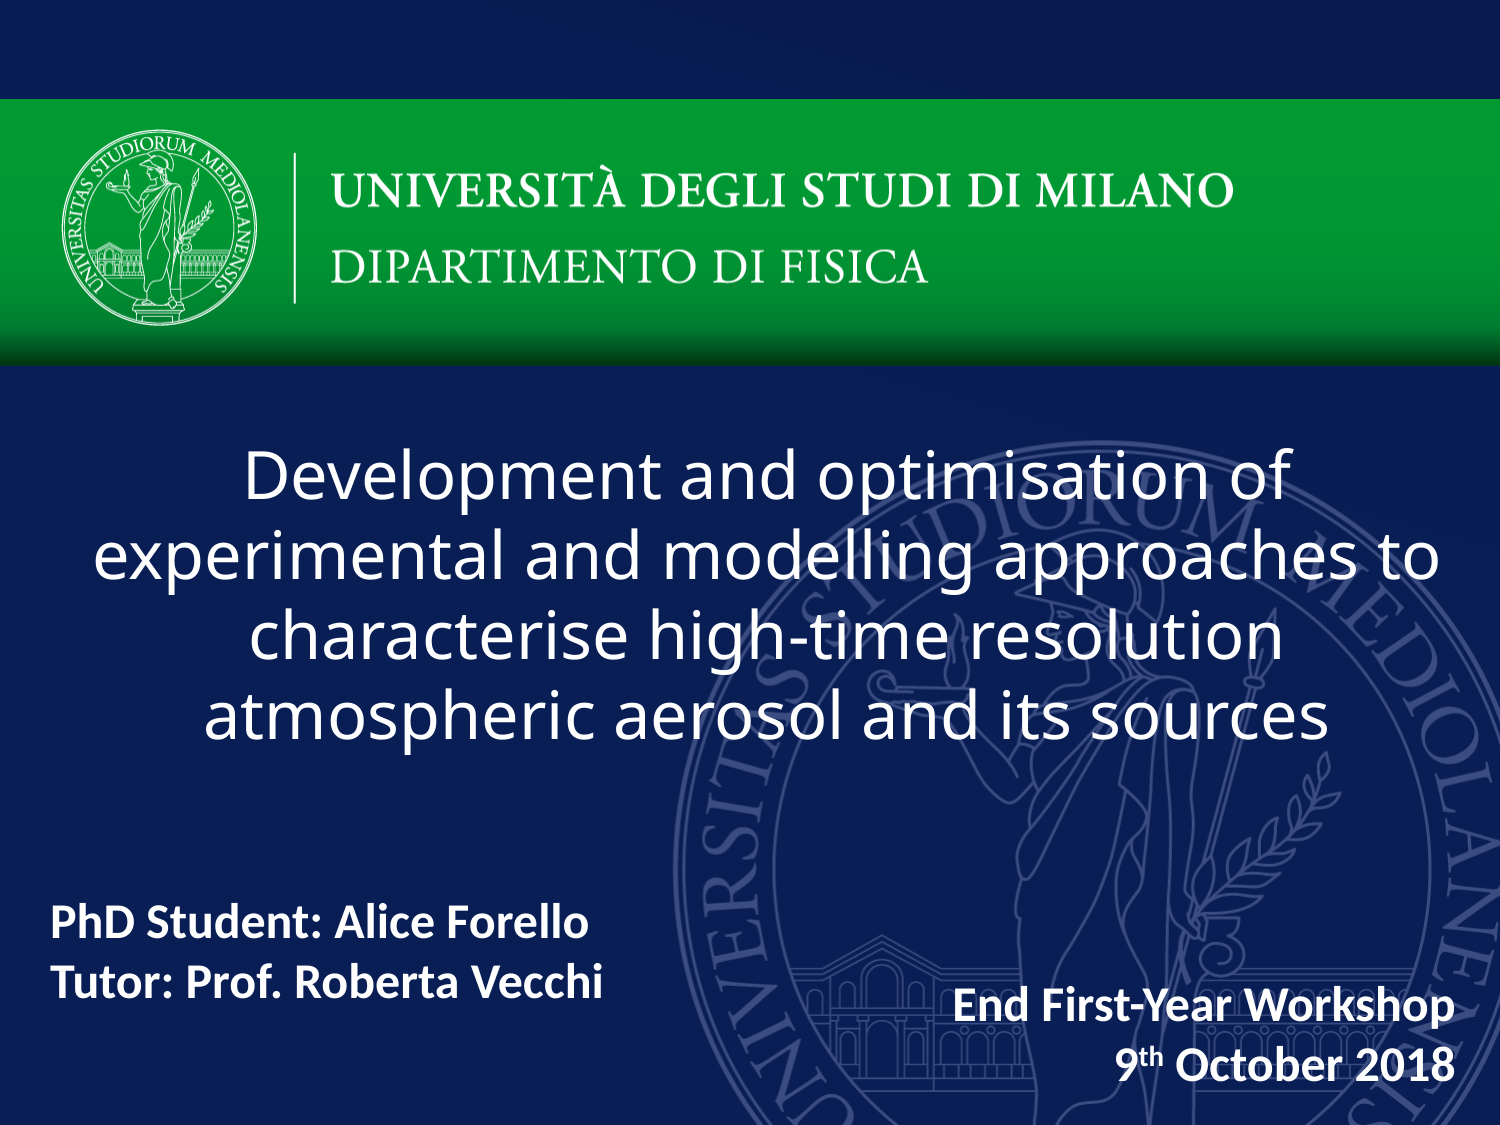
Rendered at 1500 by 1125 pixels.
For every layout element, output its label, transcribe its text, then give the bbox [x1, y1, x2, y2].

title Development and optimisation of experimental and modelling approaches to characterise high-time resolution atmospheric aerosol and its sources [88, 432, 1447, 846]
picture [0, 0, 1500, 1125]
text_box PhD Student: Alice Forello Tutor: Prof. Roberta Vecchi [35, 881, 768, 1017]
text_box End First-Year Workshop 9th October 2018 [738, 964, 1471, 1099]
